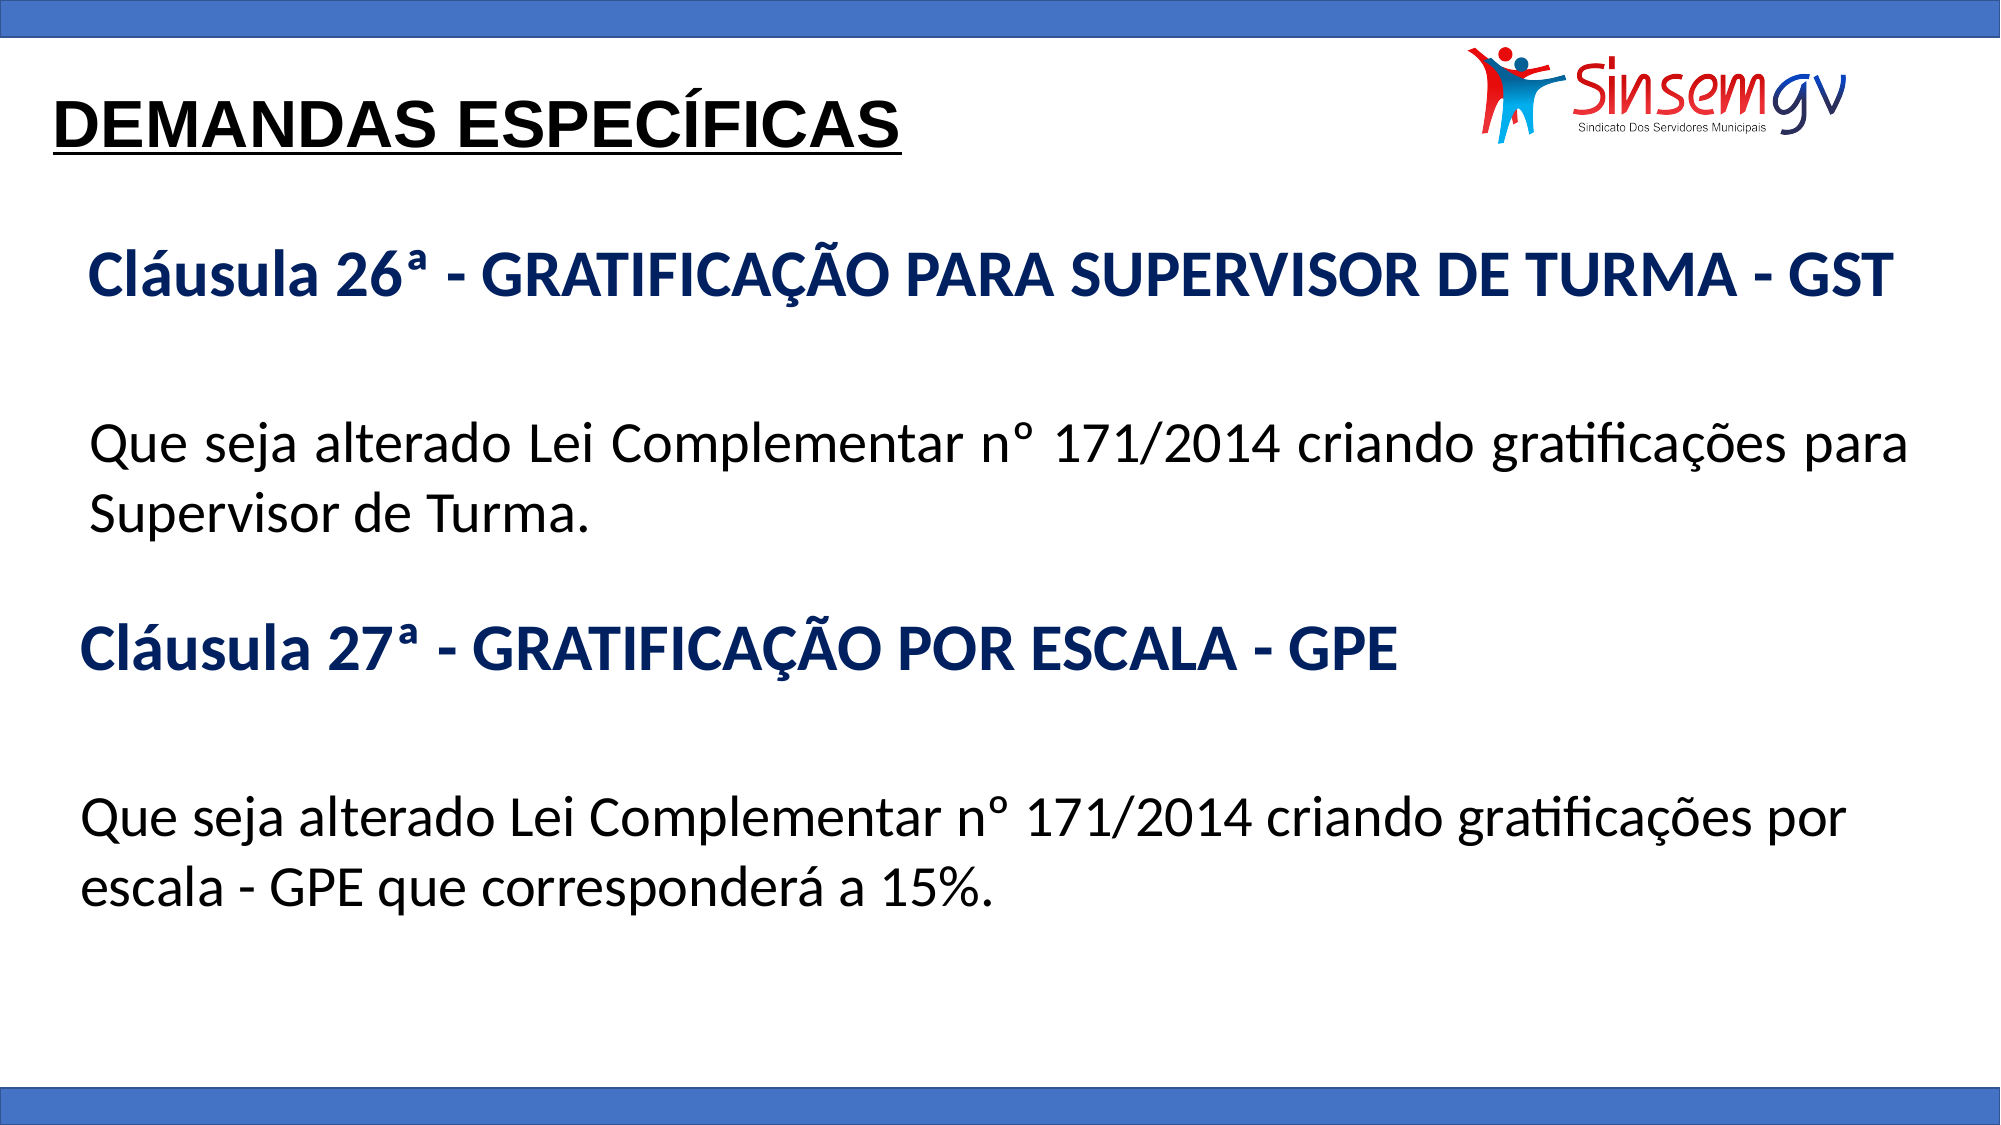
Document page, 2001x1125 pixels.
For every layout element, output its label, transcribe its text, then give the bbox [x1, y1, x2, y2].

picture [1467, 47, 1846, 144]
text_box Cláusula 26ª - GRATIFICAÇÃO PARA SUPERVISOR DE TURMA - GST [73, 221, 1942, 317]
text_box Que seja alterado Lei Complementar nº 171/2014 criando gratificações para Supervisor de Turma. [75, 396, 1925, 552]
text_box Que seja alterado Lei Complementar nº 171/2014 criando gratificações por escala - GPE que corresponderá a 15%. [65, 770, 1935, 926]
text_box Cláusula 27ª - GRATIFICAÇÃO POR ESCALA - GPE [65, 596, 1689, 691]
text_box [0, 0, 2000, 38]
text_box [0, 1087, 2000, 1125]
text_box DEMANDAS ESPECÍFICAS [0, 33, 978, 169]
